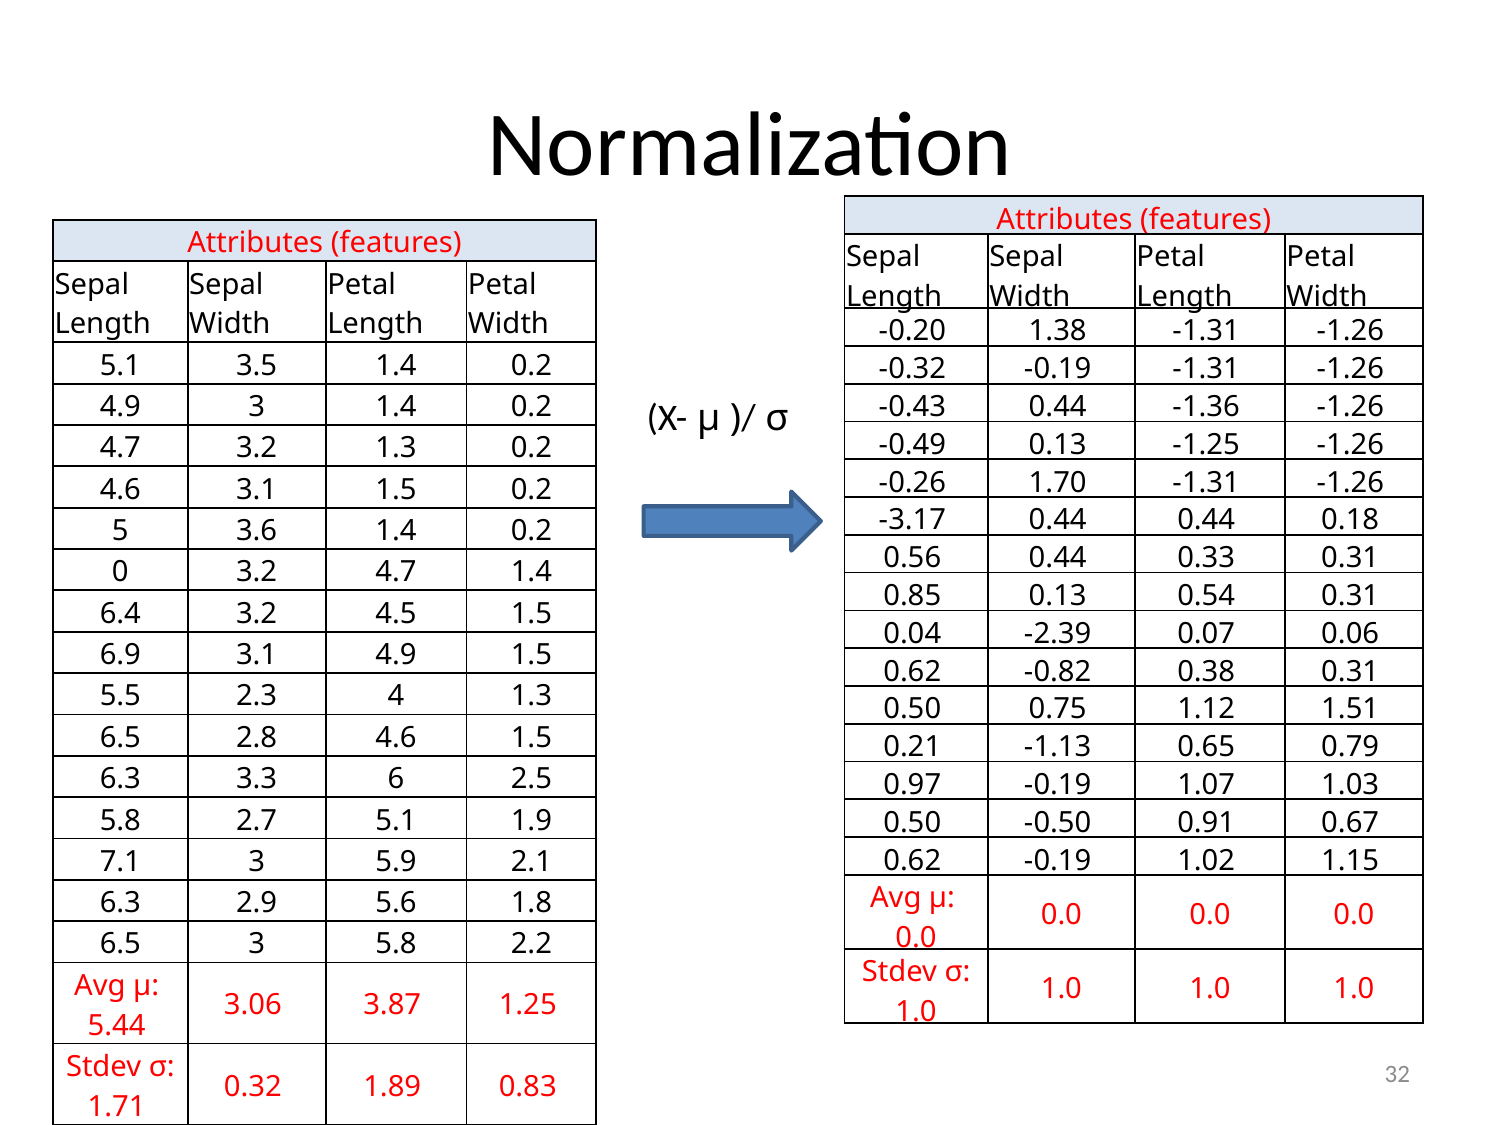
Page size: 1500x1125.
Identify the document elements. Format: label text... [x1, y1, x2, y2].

table_cell 0.50 [845, 800, 987, 836]
table_cell 6.3 [54, 757, 187, 796]
table_cell 0.38 [1136, 649, 1284, 685]
table_cell Sepal Width [189, 262, 325, 341]
table_cell 4.5 [327, 591, 466, 631]
table_cell 1.3 [327, 426, 466, 465]
table_cell 5 [54, 509, 187, 548]
table_cell Sepal Width [989, 235, 1134, 307]
table_cell -1.26 [1286, 385, 1422, 421]
table_cell 0.44 [1136, 498, 1284, 534]
table_cell 0.04 [845, 611, 987, 647]
table_cell 1.8 [467, 881, 595, 920]
table_cell -0.26 [845, 460, 987, 496]
table_cell 0.31 [1286, 573, 1422, 610]
table_cell -1.26 [1286, 309, 1422, 345]
table_cell 6.4 [54, 591, 187, 631]
table_cell 4.6 [327, 715, 466, 755]
table_cell 0.85 [845, 573, 987, 610]
table_cell 0.75 [989, 687, 1134, 723]
table_cell 1.25 [467, 963, 595, 1043]
table_cell -0.19 [989, 347, 1134, 383]
table_cell Petal Width [467, 262, 595, 341]
table_cell 1.0 [1286, 950, 1422, 1022]
table_cell 1.9 [467, 798, 595, 838]
table_cell 5.6 [327, 881, 466, 920]
table_cell 2.7 [189, 798, 325, 838]
table_cell 0.2 [467, 467, 595, 507]
table_cell 3.1 [189, 467, 325, 507]
table_cell 6.5 [54, 715, 187, 755]
table_cell 4 [327, 674, 466, 714]
table_cell Avg μ: 0.0 [845, 876, 987, 948]
table_cell 1.4 [467, 550, 595, 589]
table_cell 1.15 [1286, 838, 1422, 874]
table_cell 0.06 [1286, 611, 1422, 647]
table_cell -3.17 [845, 498, 987, 534]
table_cell 1.02 [1136, 838, 1284, 874]
table_cell 0.31 [1286, 649, 1422, 685]
table_cell 0.62 [845, 838, 987, 874]
table_cell -1.25 [1136, 422, 1284, 458]
table_header Attributes (features) [54, 221, 595, 260]
table_cell -0.43 [845, 385, 987, 421]
table_cell 0.21 [845, 725, 987, 761]
table_cell 6.9 [54, 633, 187, 672]
table_cell 3 [189, 839, 325, 879]
table_cell 0.0 [989, 876, 1134, 948]
table_cell 2.2 [467, 922, 595, 962]
table_cell 0.65 [1136, 725, 1284, 761]
table_cell 0.79 [1286, 725, 1422, 761]
table_cell 3.06 [189, 963, 325, 1043]
table_cell 0.56 [845, 536, 987, 572]
table_cell 1.0 [1136, 950, 1284, 1022]
text_box [641, 489, 823, 553]
table_cell Sepal Length [845, 235, 987, 307]
table_cell 0.13 [989, 422, 1134, 458]
table_cell 7.1 [54, 839, 187, 879]
table_cell Petal Length [327, 262, 466, 341]
table_cell 0.44 [989, 385, 1134, 421]
table_cell 0.54 [1136, 573, 1284, 610]
table_cell 1.5 [327, 467, 466, 507]
table_cell 0 [54, 550, 187, 589]
table_cell 0.83 [467, 1044, 595, 1124]
table_cell 1.38 [989, 309, 1134, 345]
table_cell 0.32 [189, 1044, 325, 1124]
table_cell 5.9 [327, 839, 466, 879]
title Normalization [75, 45, 1425, 233]
table_cell 4.7 [54, 426, 187, 465]
table_cell 1.12 [1136, 687, 1284, 723]
table_cell -1.13 [989, 725, 1134, 761]
table_cell 0.44 [989, 498, 1134, 534]
table_cell 3.2 [189, 426, 325, 465]
table_cell 0.50 [845, 687, 987, 723]
table_header Attributes (features) [845, 197, 1422, 233]
table_cell 1.89 [327, 1044, 466, 1124]
table_cell 1.5 [467, 633, 595, 672]
table_cell -0.32 [845, 347, 987, 383]
table_cell 3.2 [189, 550, 325, 589]
table_cell 3.3 [189, 757, 325, 796]
table_cell 6.3 [54, 881, 187, 920]
table_cell -1.26 [1286, 347, 1422, 383]
table_cell 0.97 [845, 762, 987, 798]
table_cell 0.2 [467, 509, 595, 548]
table_cell 1.4 [327, 509, 466, 548]
table_cell 0.13 [989, 573, 1134, 610]
table_cell 0.62 [845, 649, 987, 685]
table_cell 5.8 [54, 798, 187, 838]
table_cell 2.5 [467, 757, 595, 796]
table_cell 4.9 [54, 385, 187, 424]
table_cell 3 [189, 922, 325, 962]
table_cell 1.5 [467, 591, 595, 631]
table_cell -0.49 [845, 422, 987, 458]
table_cell 2.8 [189, 715, 325, 755]
table_cell 4.9 [327, 633, 466, 672]
slide_number 32 [1074, 1042, 1425, 1103]
table_cell 3.87 [327, 963, 466, 1043]
table_cell Stdev σ: 1.0 [845, 950, 987, 1022]
table_cell 5.8 [327, 922, 466, 962]
table_cell Petal Width [1286, 235, 1422, 307]
table_cell 2.3 [189, 674, 325, 714]
table_cell 0.33 [1136, 536, 1284, 572]
table_cell 3.1 [189, 633, 325, 672]
table_cell 1.07 [1136, 762, 1284, 798]
table_cell -0.20 [845, 309, 987, 345]
table_cell -2.39 [989, 611, 1134, 647]
table_cell 0.67 [1286, 800, 1422, 836]
table_cell 6 [327, 757, 466, 796]
table_cell 3.5 [189, 343, 325, 383]
table_cell 0.07 [1136, 611, 1284, 647]
table_cell -0.82 [989, 649, 1134, 685]
table_cell 0.18 [1286, 498, 1422, 534]
table_cell Stdev σ: 1.71 [54, 1044, 187, 1124]
table_cell 1.0 [989, 950, 1134, 1022]
table_cell 3.2 [189, 591, 325, 631]
table_cell -0.19 [989, 838, 1134, 874]
text_box (X- μ )/ σ [631, 385, 833, 445]
table_cell 1.03 [1286, 762, 1422, 798]
table_cell 2.1 [467, 839, 595, 879]
table_cell 0.31 [1286, 536, 1422, 572]
table_cell 0.44 [989, 536, 1134, 572]
table_cell Petal Length [1136, 235, 1284, 307]
table_cell -1.31 [1136, 309, 1284, 345]
table_cell -1.26 [1286, 460, 1422, 496]
table_cell -1.26 [1286, 422, 1422, 458]
table_cell 3 [189, 385, 325, 424]
table_cell -1.31 [1136, 347, 1284, 383]
table_cell 1.4 [327, 385, 466, 424]
table_cell 1.51 [1286, 687, 1422, 723]
table_cell -0.19 [989, 762, 1134, 798]
table_cell -1.31 [1136, 460, 1284, 496]
table_cell 2.9 [189, 881, 325, 920]
table_cell 1.3 [467, 674, 595, 714]
table_cell 4.7 [327, 550, 466, 589]
table_cell 0.2 [467, 343, 595, 383]
table_cell -1.36 [1136, 385, 1284, 421]
table_cell 0.0 [1286, 876, 1422, 948]
table_cell 0.2 [467, 385, 595, 424]
table_cell 4.6 [54, 467, 187, 507]
table_cell 0.91 [1136, 800, 1284, 836]
table_cell 1.4 [327, 343, 466, 383]
table_cell -0.50 [989, 800, 1134, 836]
table_cell 5.1 [327, 798, 466, 838]
table_cell 1.70 [989, 460, 1134, 496]
table_cell 0.2 [467, 426, 595, 465]
table_cell 0.0 [1136, 876, 1284, 948]
table_cell Avg μ: 5.44 [54, 963, 187, 1043]
table_cell Sepal Length [54, 262, 187, 341]
table_cell 5.5 [54, 674, 187, 714]
table_cell 6.5 [54, 922, 187, 962]
table_cell 3.6 [189, 509, 325, 548]
table_cell 5.1 [54, 343, 187, 383]
table_cell 1.5 [467, 715, 595, 755]
